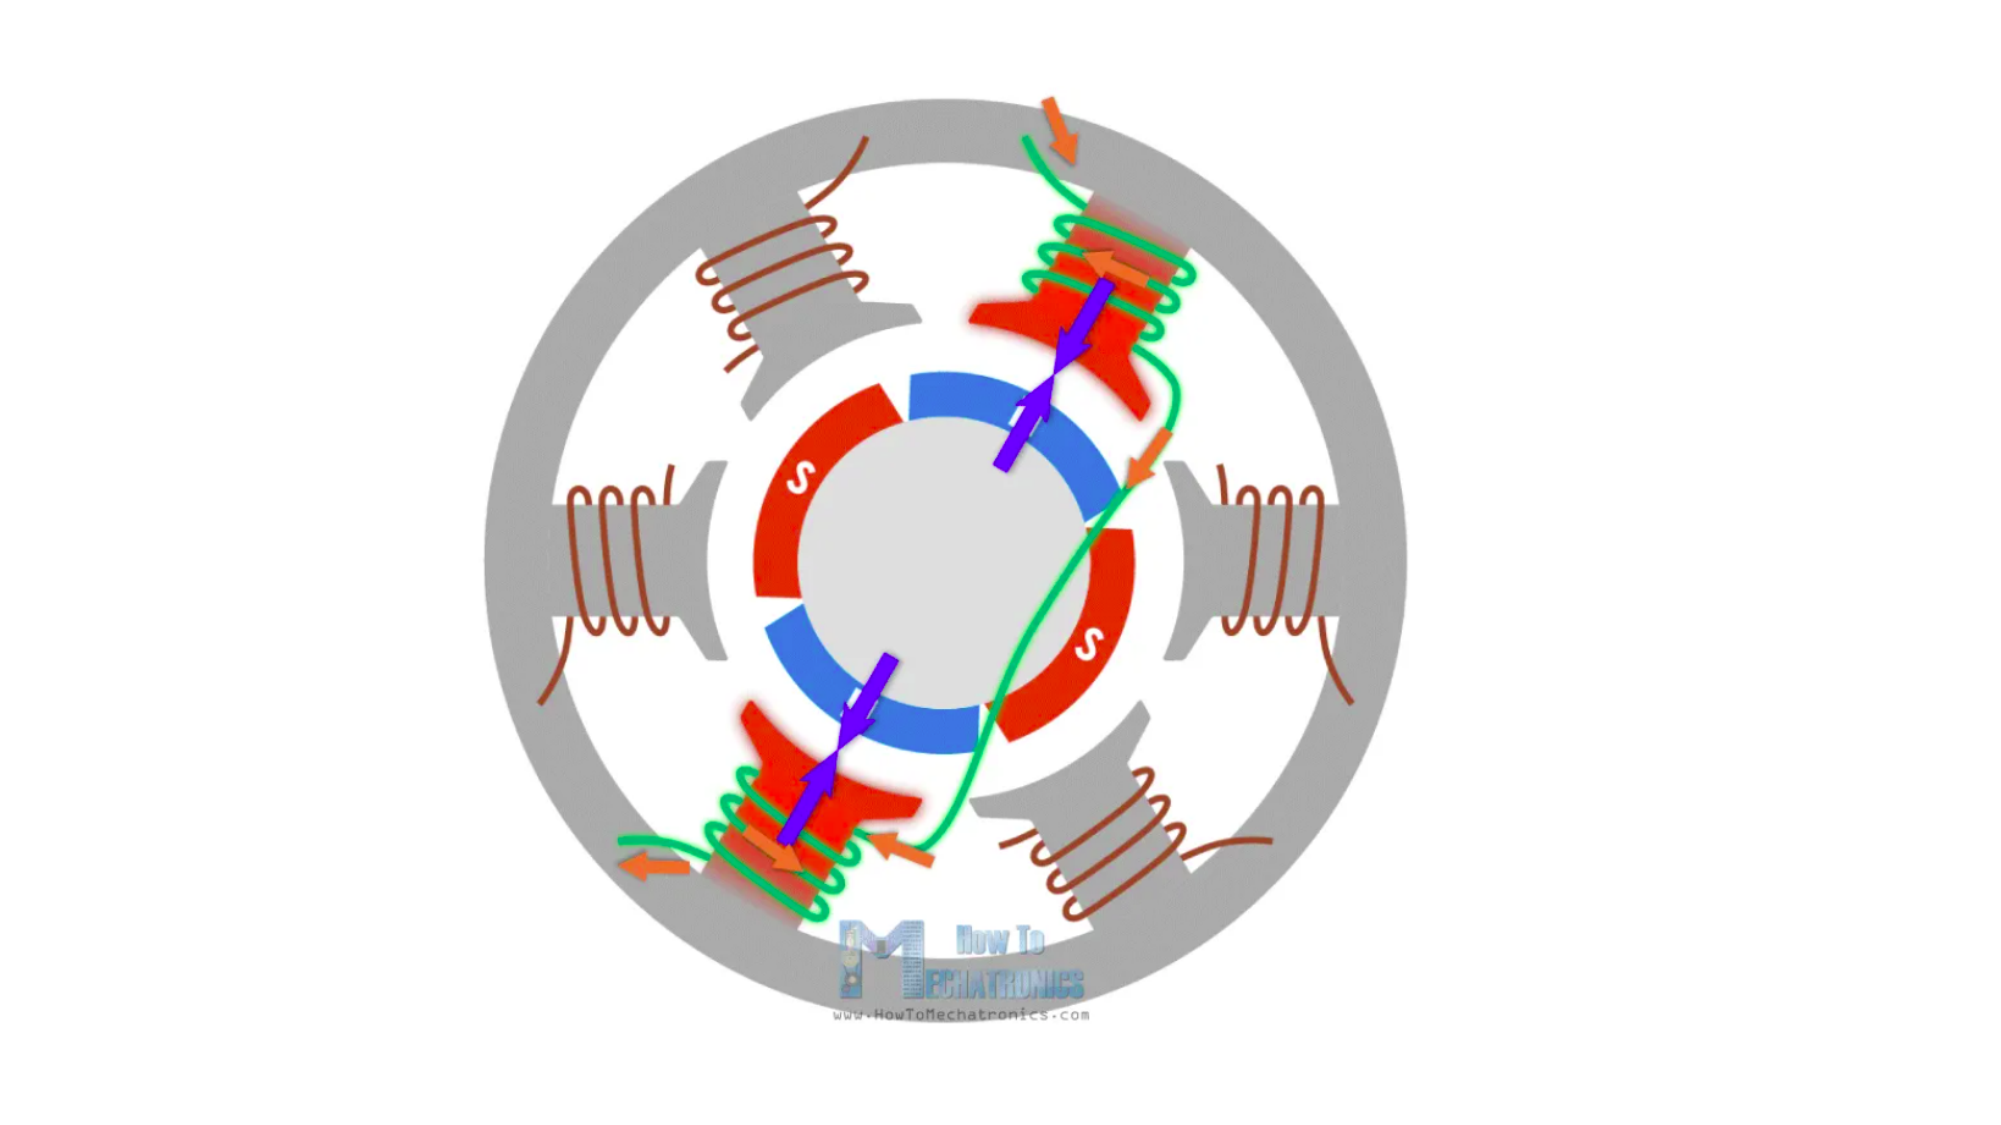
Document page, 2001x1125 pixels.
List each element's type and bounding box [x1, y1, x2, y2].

picture [475, 86, 1419, 1038]
